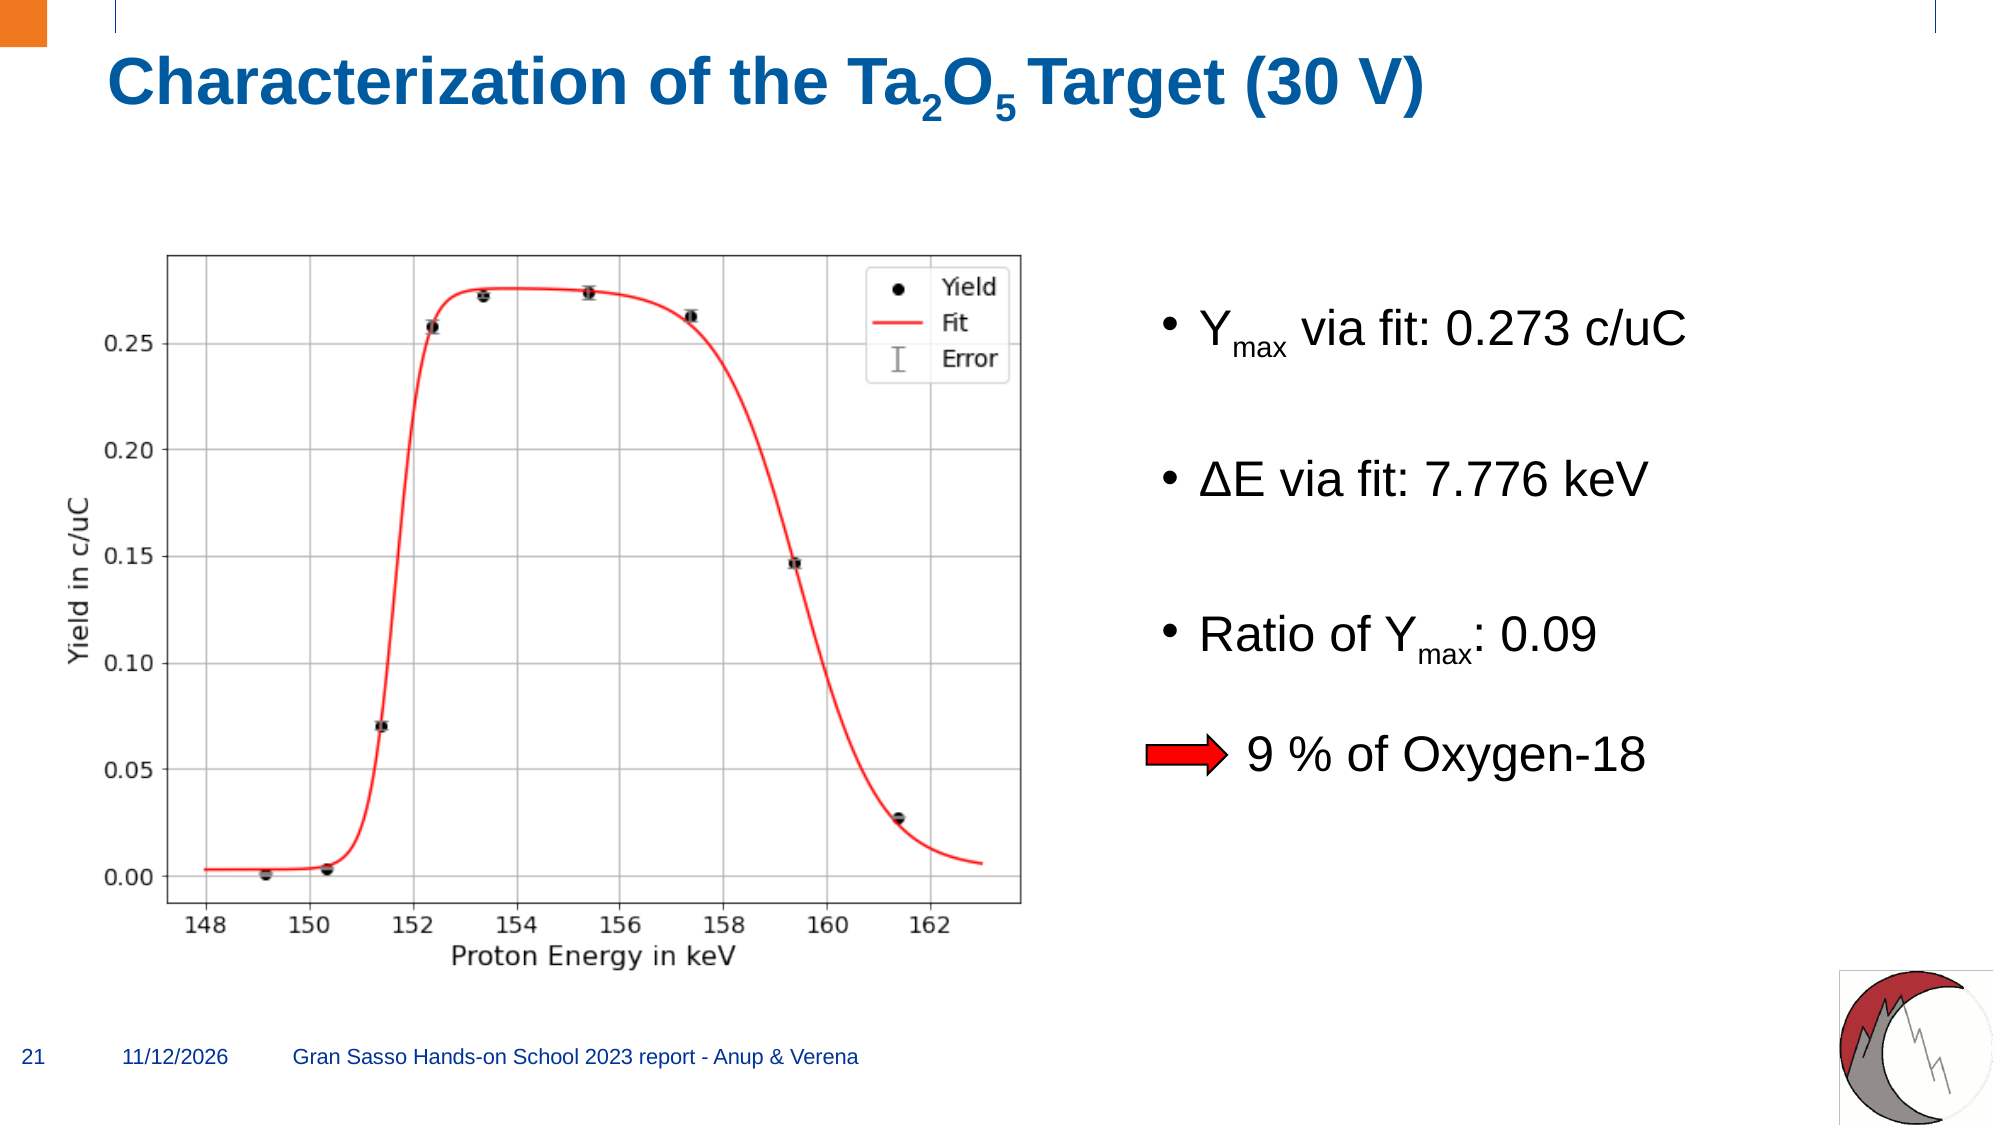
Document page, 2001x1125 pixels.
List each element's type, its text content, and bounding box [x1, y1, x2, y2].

picture [29, 153, 1131, 1010]
picture [1837, 970, 1994, 1125]
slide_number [107, 1034, 264, 1095]
slide_number 21 [6, 1034, 95, 1095]
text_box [1146, 714, 1824, 791]
text_box Ymax via fit: 0.273 c/uC ΔE via fit: 7.776 keV Ratio of Ymax: 0.09 [1146, 207, 1941, 725]
title Characterization of the Ta2O5 Target (30 V) [107, 39, 1927, 107]
footer Gran Sasso Hands-on School 2023 report - Anup & Verena [277, 1034, 1098, 1095]
